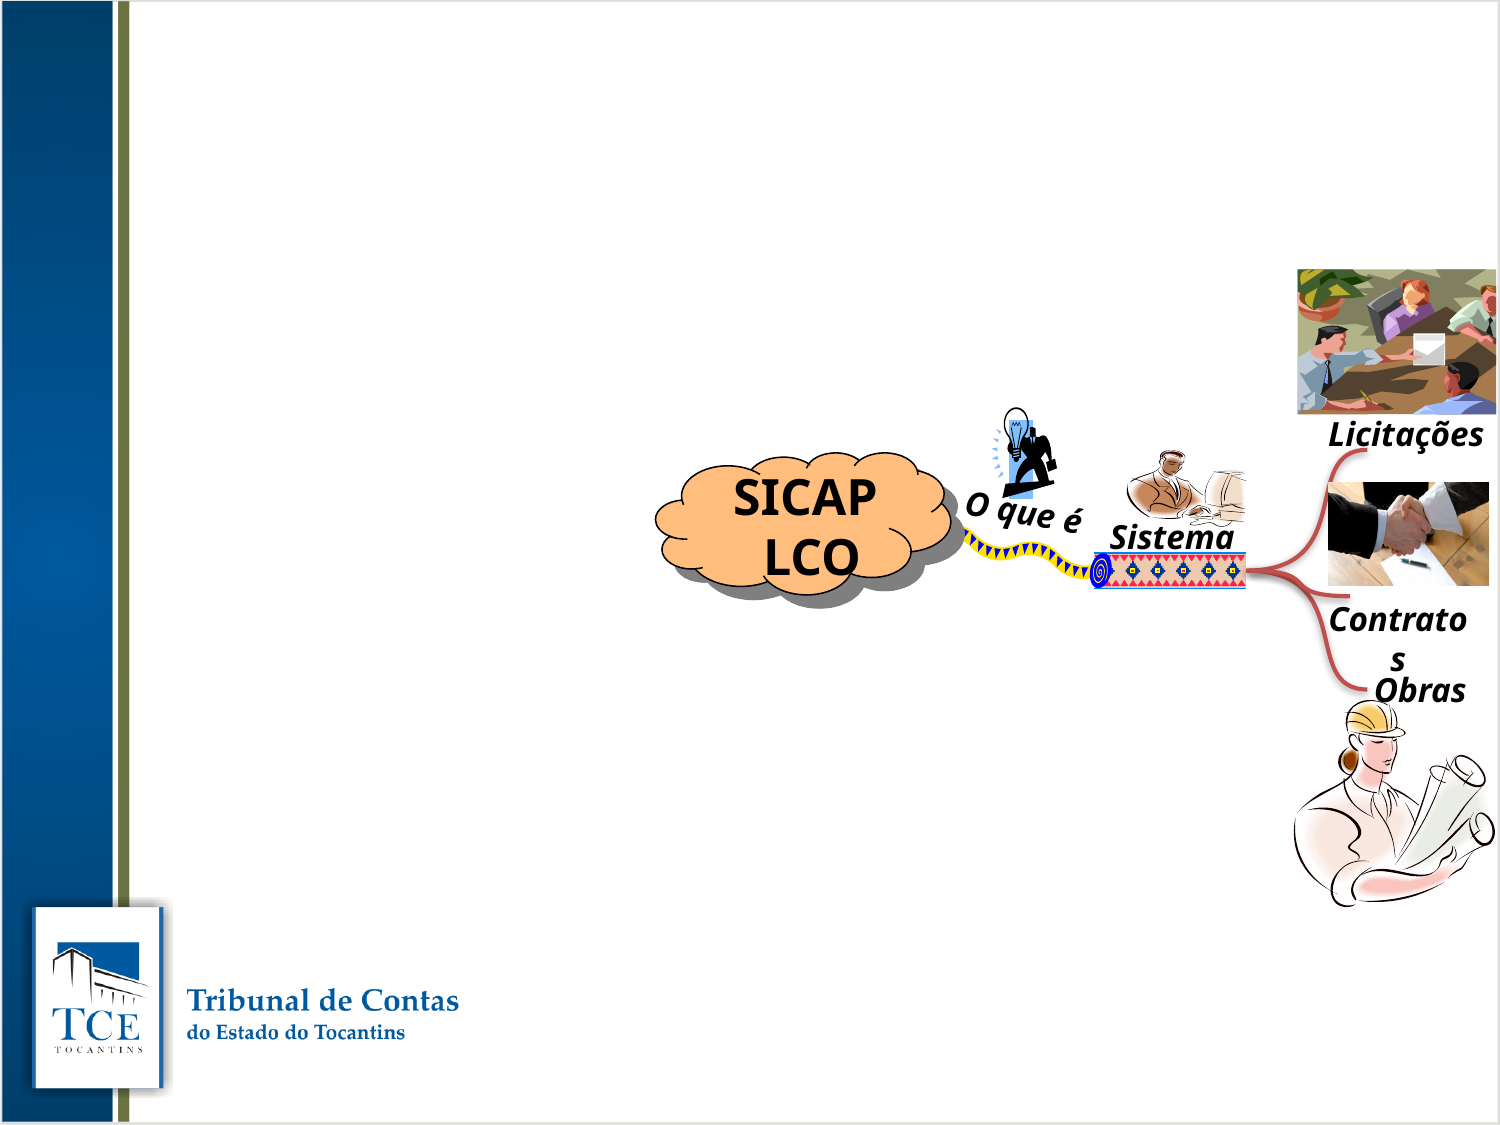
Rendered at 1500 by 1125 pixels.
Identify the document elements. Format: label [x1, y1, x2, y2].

text_box [1245, 651, 1368, 690]
text_box [1249, 482, 1490, 647]
picture [1122, 449, 1245, 528]
list [0, 0, 1500, 1125]
text_box [655, 452, 952, 596]
picture [952, 528, 1245, 590]
picture [1286, 689, 1496, 910]
picture [1297, 267, 1500, 417]
text_box [1245, 449, 1368, 484]
picture [991, 407, 1058, 500]
